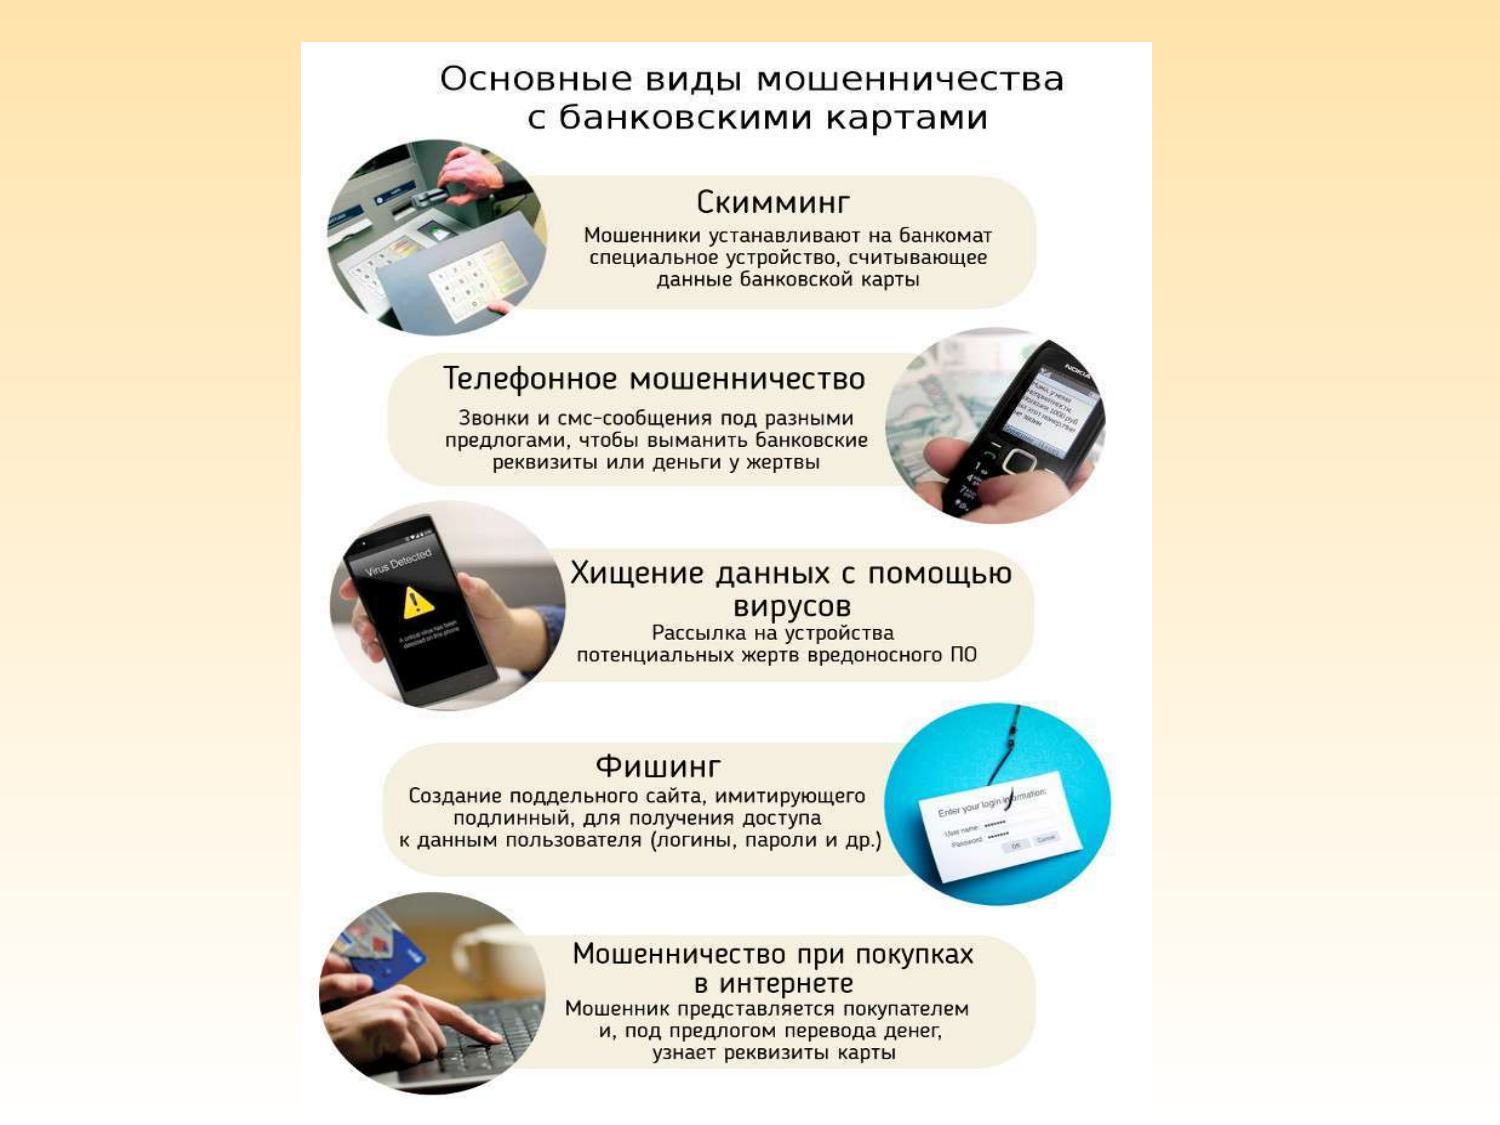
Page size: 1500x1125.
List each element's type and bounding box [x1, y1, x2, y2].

picture [300, 42, 1152, 1125]
